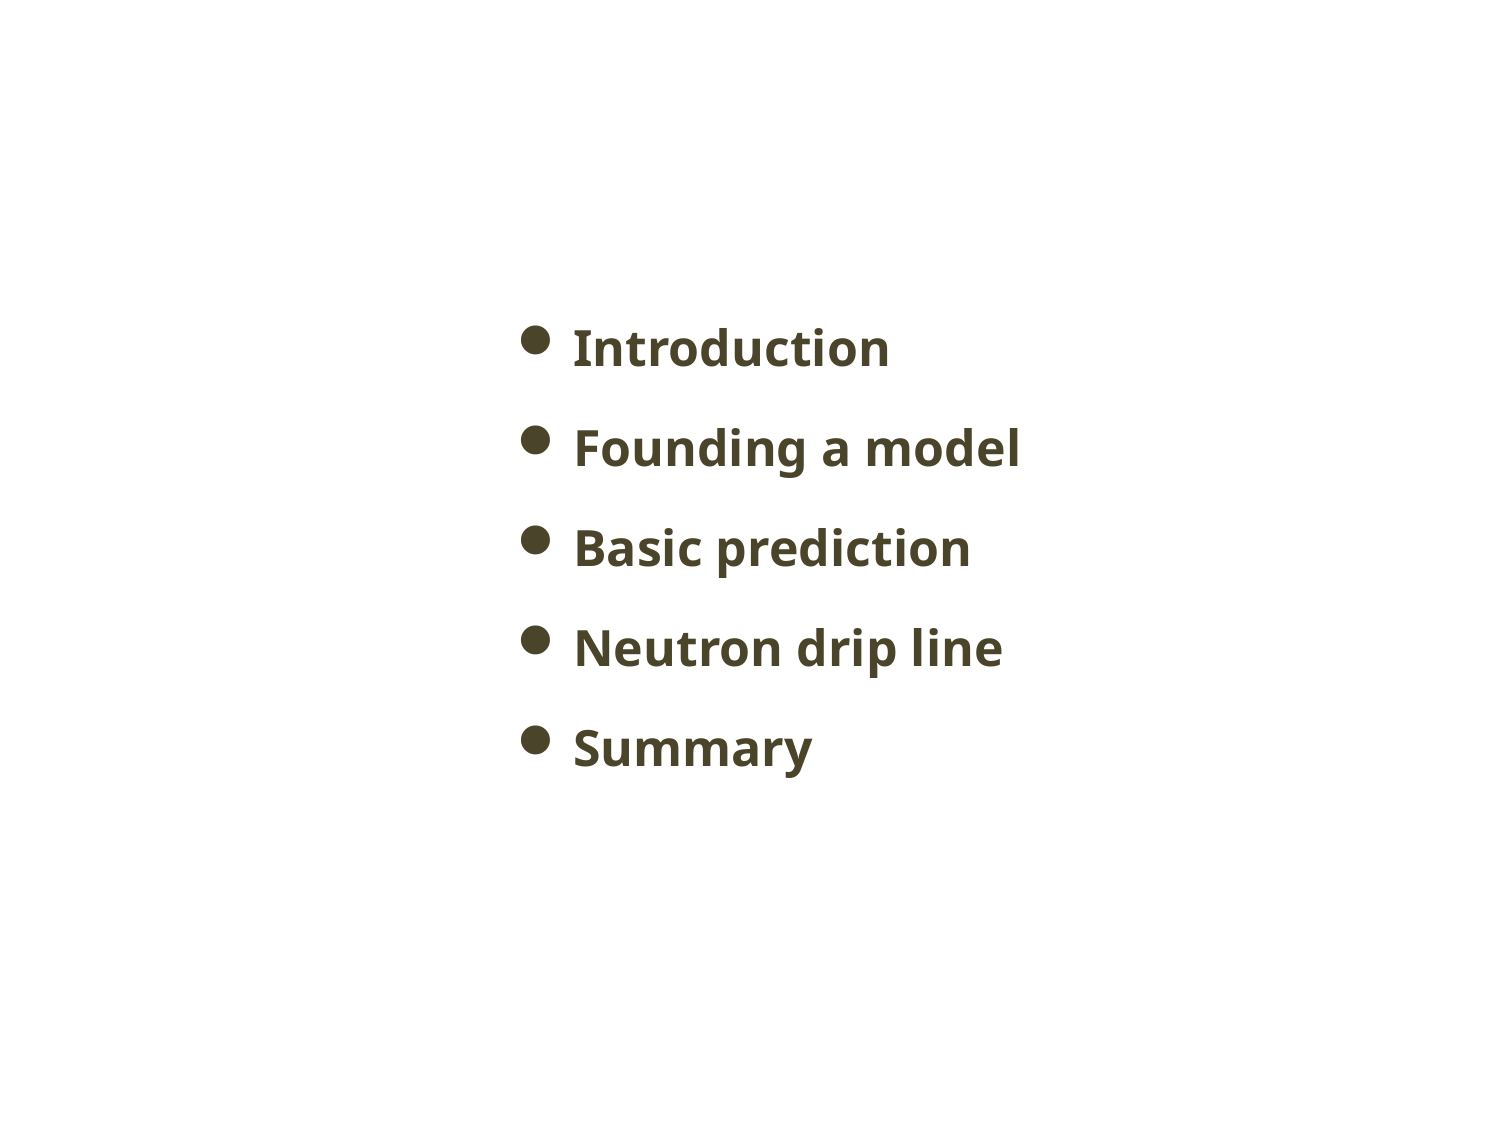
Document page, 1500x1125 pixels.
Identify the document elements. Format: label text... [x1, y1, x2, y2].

subtitle Introduction Founding a model Basic prediction Neutron drip line Summary [501, 278, 1093, 870]
